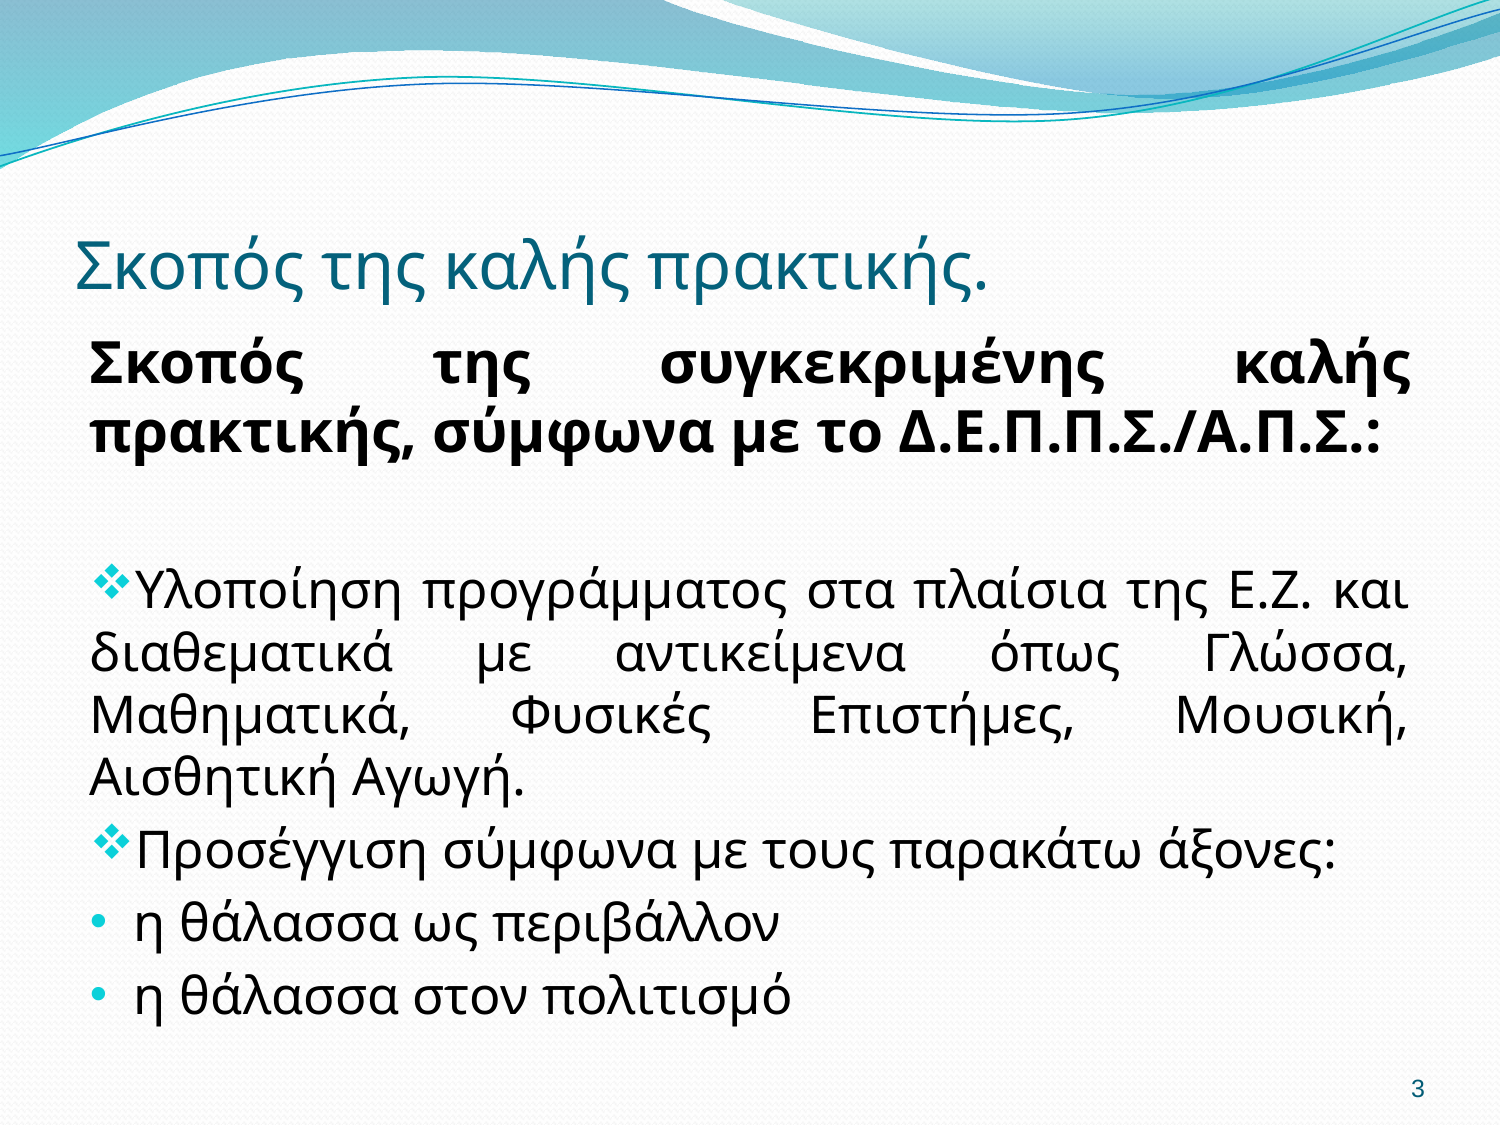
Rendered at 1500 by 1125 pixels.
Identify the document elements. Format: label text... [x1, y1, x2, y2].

title Σκοπός της καλής πρακτικής. [75, 115, 1425, 303]
list Σκοπός της συγκεκριμένης καλής πρακτικής, σύμφωνα με το Δ.Ε.Π.Π.Σ./Α.Π.Σ.: Υλοποίηση προγράμματος στα πλαίσια της Ε.Ζ. και διαθεματικά με αντικείμενα όπως Γλώσσα, Μαθηματικά, Φυσικές Επιστήμες, Μουσική, Αισθητική Αγωγή. Προσέγγιση σύμφωνα με τους παρακάτω άξονες: η θάλασσα ως περιβάλλον η θάλασσα στον πολιτισμό [75, 317, 1425, 1038]
slide_number 3 [1299, 1042, 1425, 1103]
